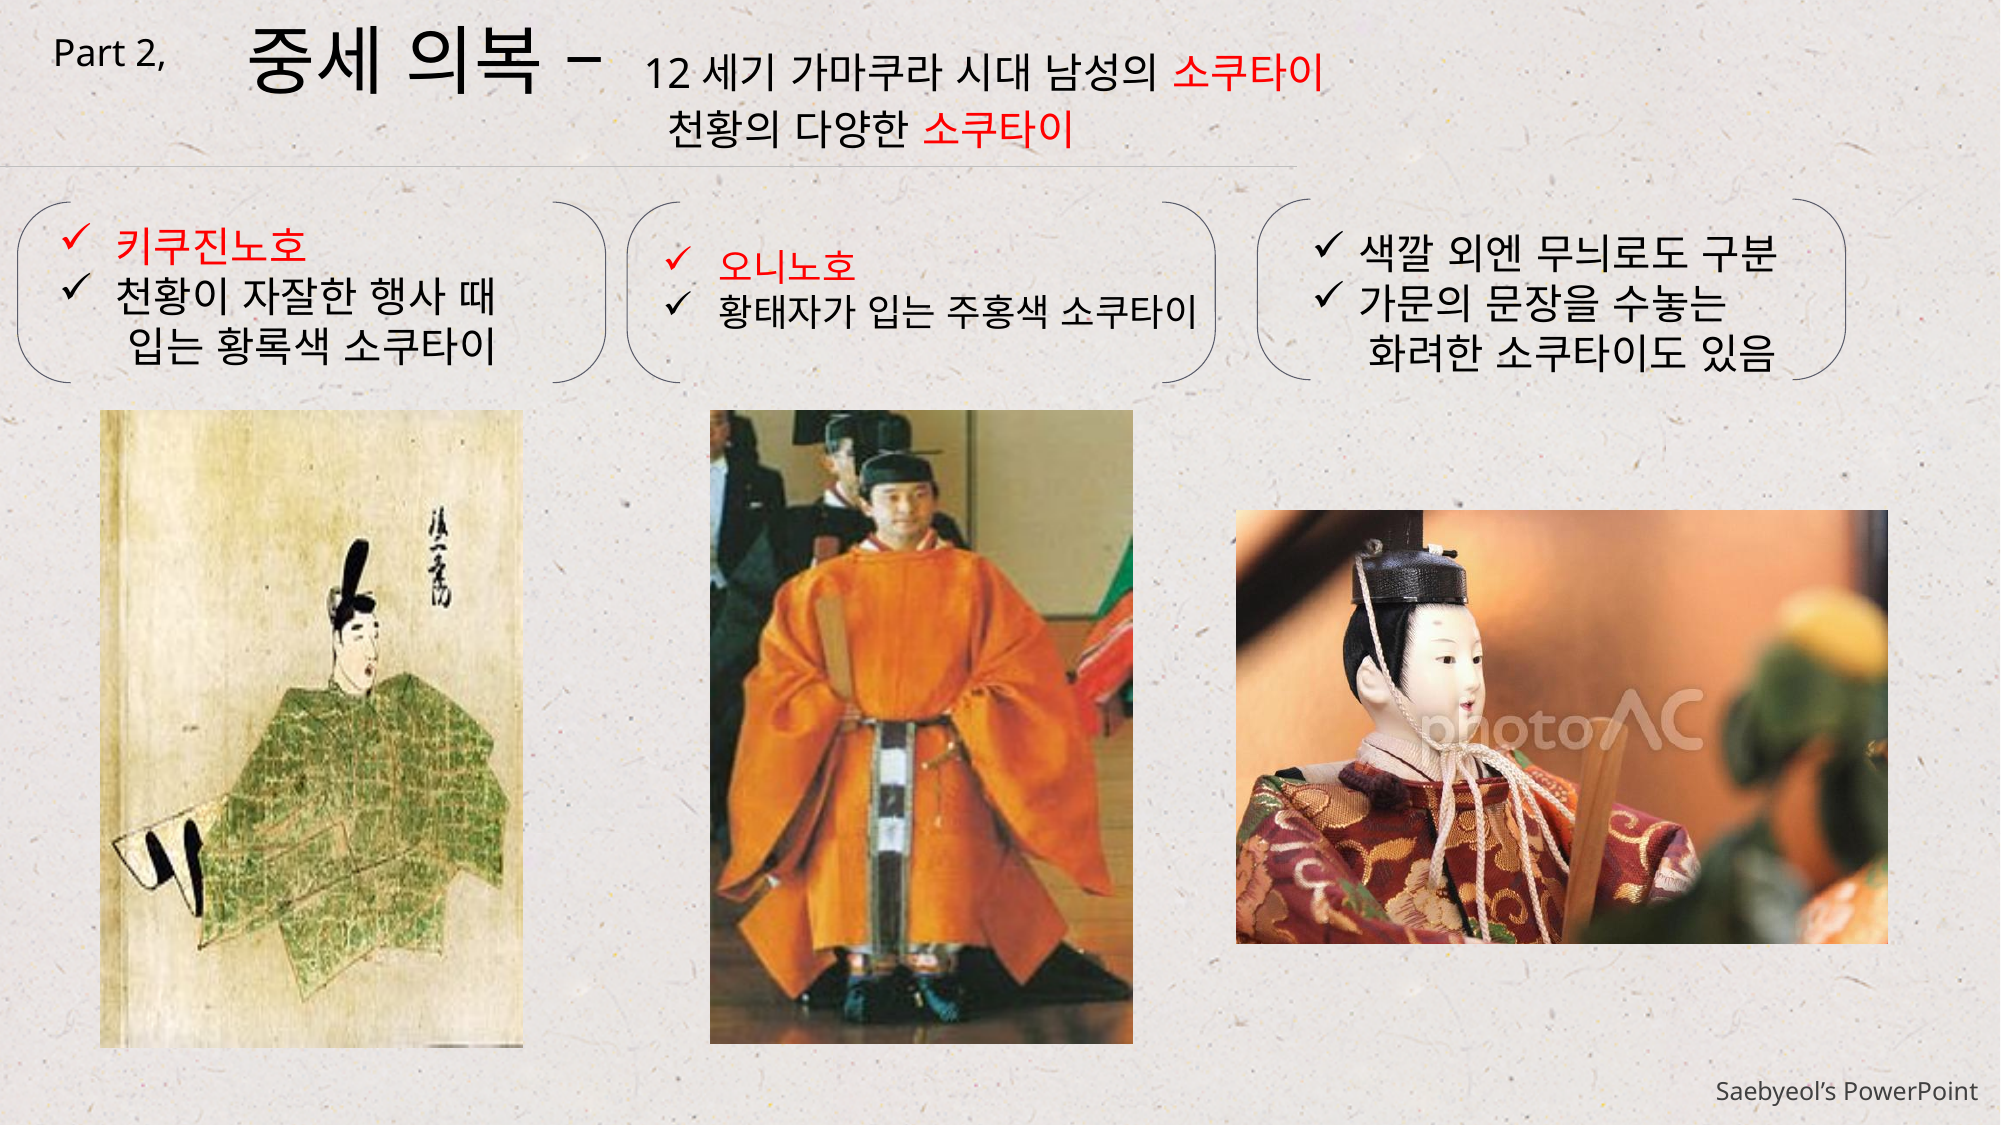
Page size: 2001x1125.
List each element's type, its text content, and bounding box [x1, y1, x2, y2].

text_box 색깔 외엔 무늬로도 구분 가문의 문장을 수놓는 화려한 소쿠타이도 있음 [1296, 220, 1804, 386]
text_box 중세 의복 – 12세기 가마쿠라 시대 남성의 소쿠타이 천황의 다양한 소쿠타이 [231, 6, 1341, 161]
text_box [17, 201, 607, 384]
text_box [626, 201, 1216, 384]
text_box 키쿠진노호 천황이 자잘한 행사 때 입는 황록색 소쿠타이 [44, 213, 559, 378]
text_box [1256, 198, 1847, 380]
picture [0, 0, 2001, 1125]
text_box 오니노호 황태자가 입는 주홍색 소쿠타이 [647, 236, 1214, 342]
text_box Part 2, [38, 21, 182, 82]
